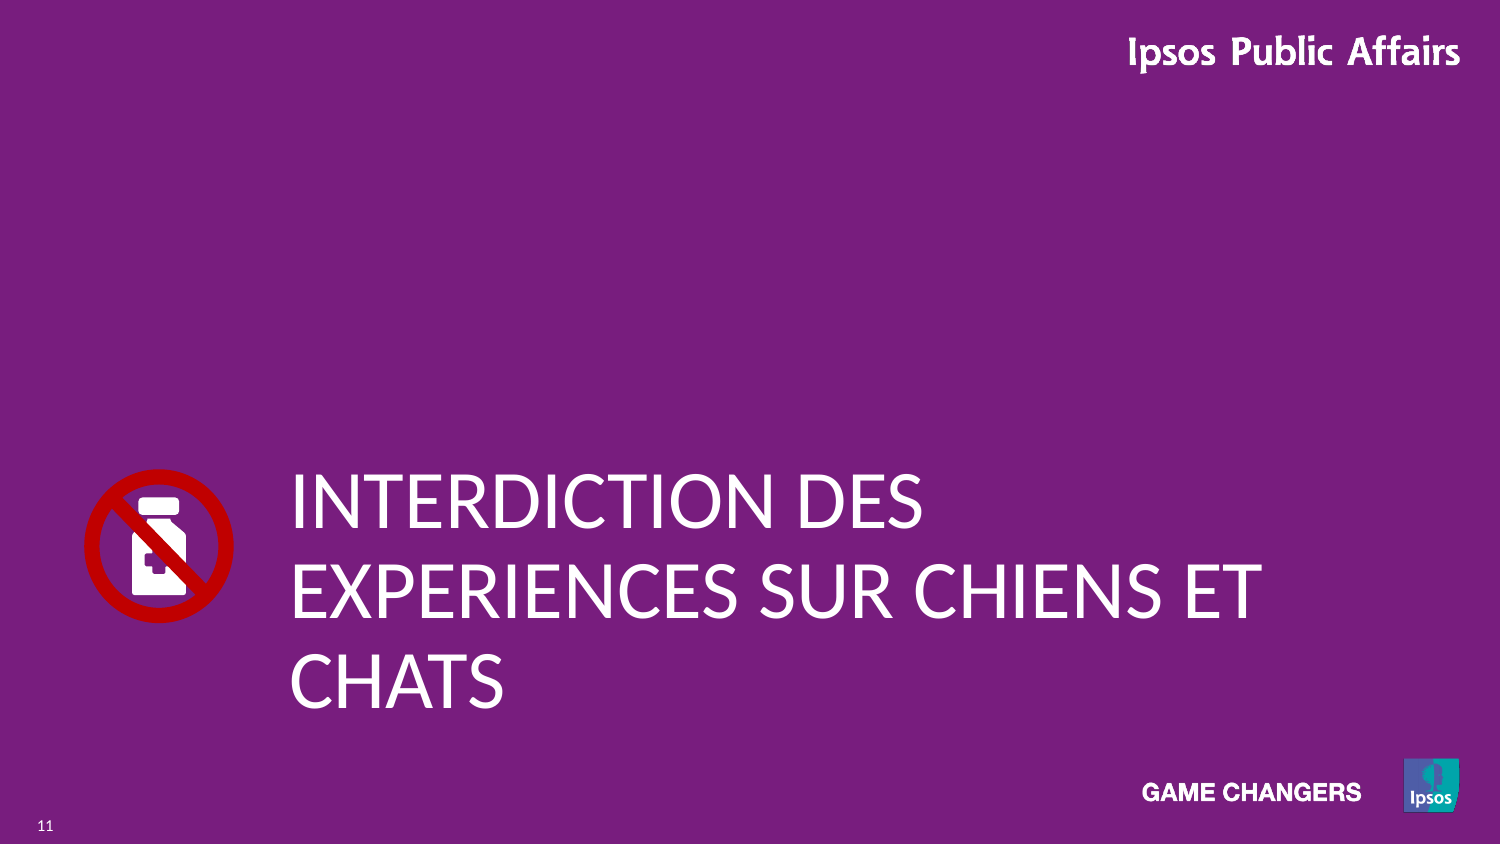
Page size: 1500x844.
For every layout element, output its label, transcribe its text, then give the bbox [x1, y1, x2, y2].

picture [1142, 763, 1370, 810]
picture [1397, 753, 1460, 813]
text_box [83, 468, 234, 624]
picture [1112, 27, 1475, 88]
title INTERDICTION DES EXPERIENCES SUR CHIENS ET CHATS [289, 456, 1315, 652]
